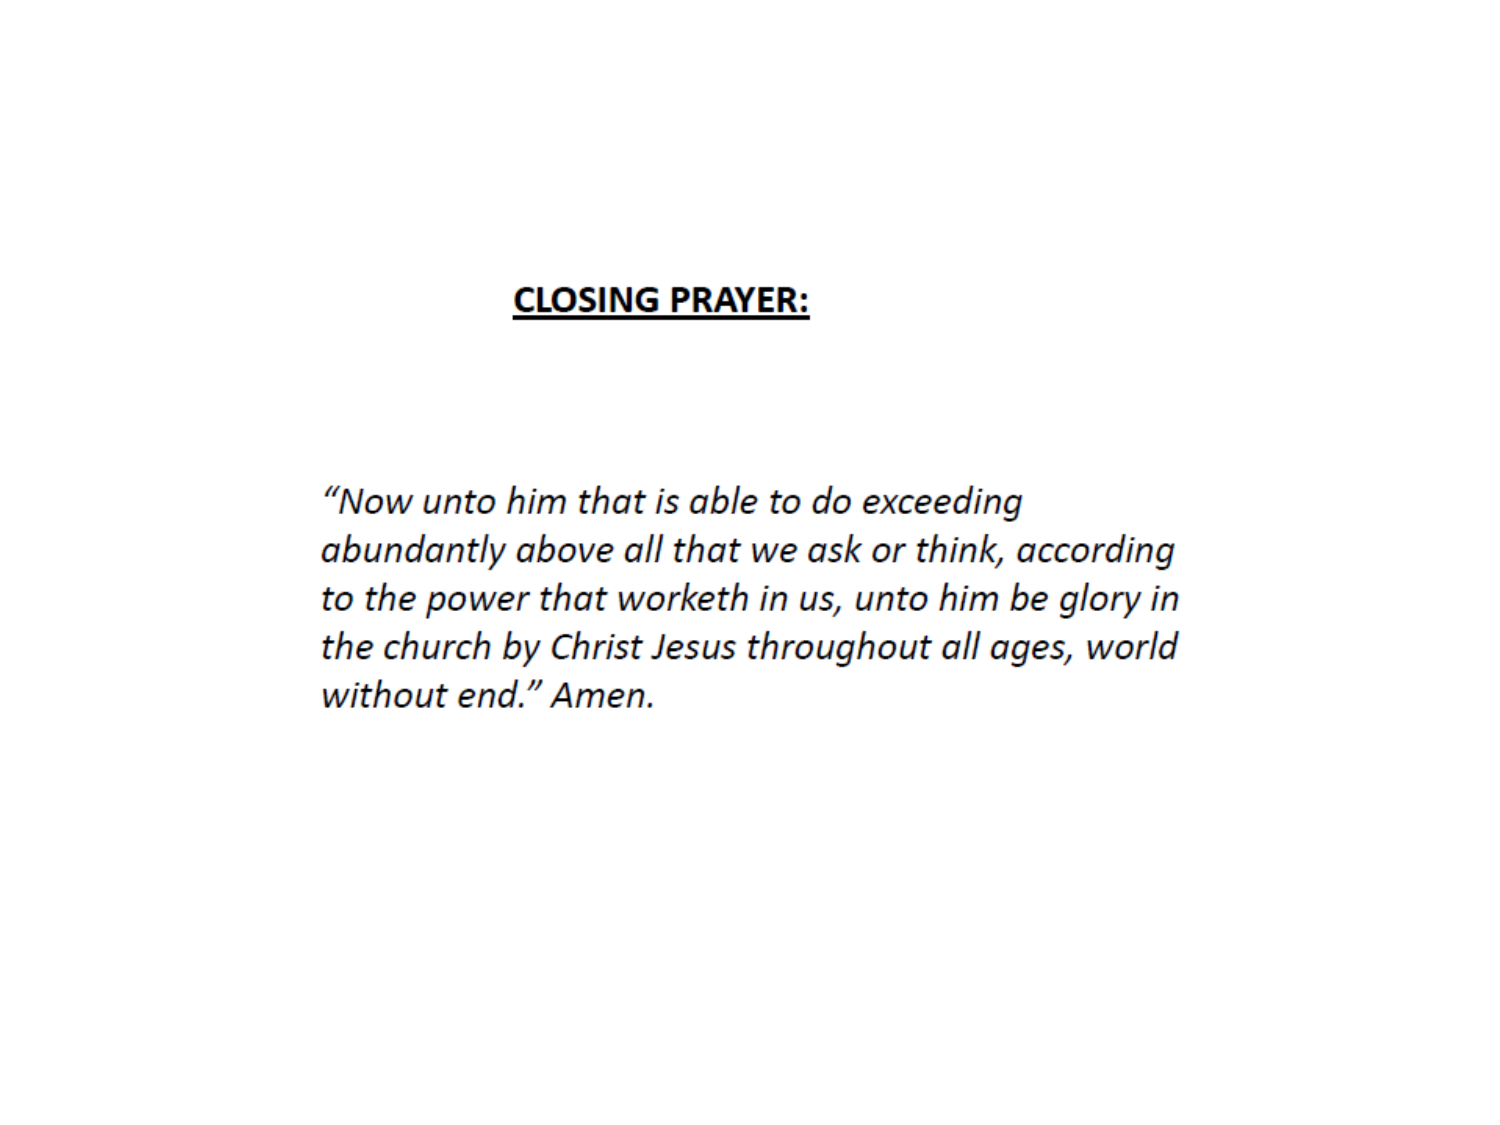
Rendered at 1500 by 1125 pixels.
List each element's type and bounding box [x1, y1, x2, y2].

picture [125, 166, 1375, 958]
